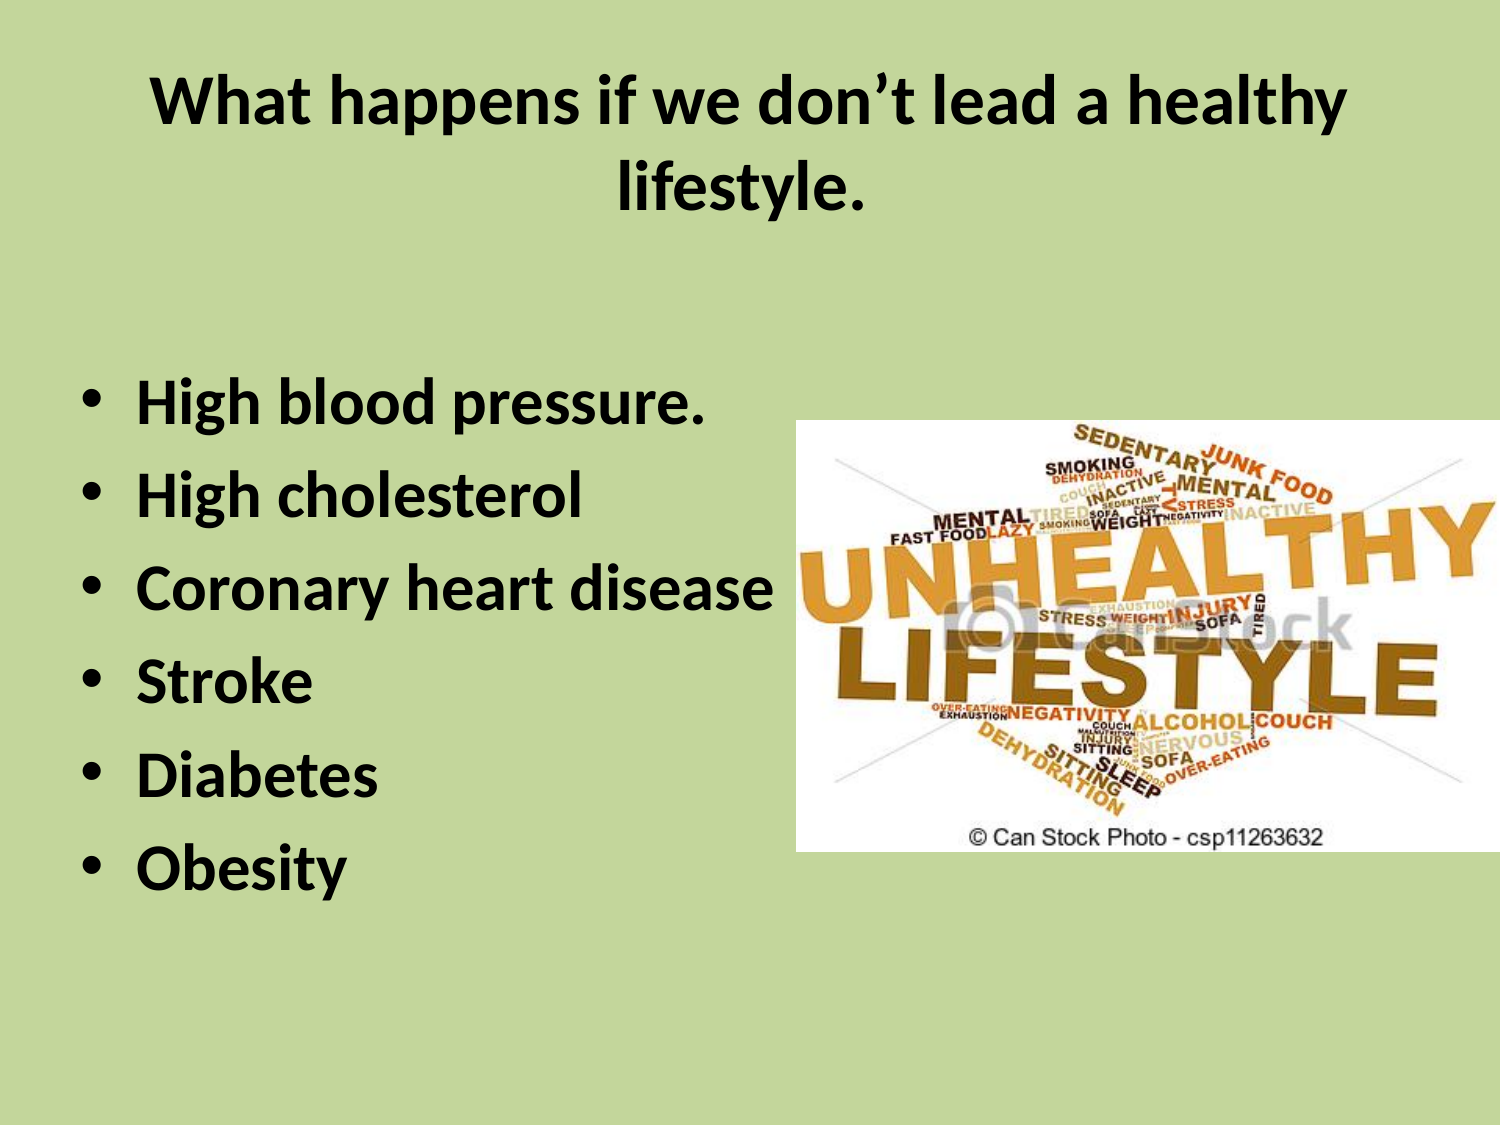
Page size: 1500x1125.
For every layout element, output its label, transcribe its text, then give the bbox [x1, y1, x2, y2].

picture [796, 420, 1500, 853]
title What happens if we don’t lead a healthy lifestyle. [75, 45, 1425, 233]
list High blood pressure. High cholesterol Coronary heart disease Stroke Diabetes Obesity [64, 349, 1415, 1093]
